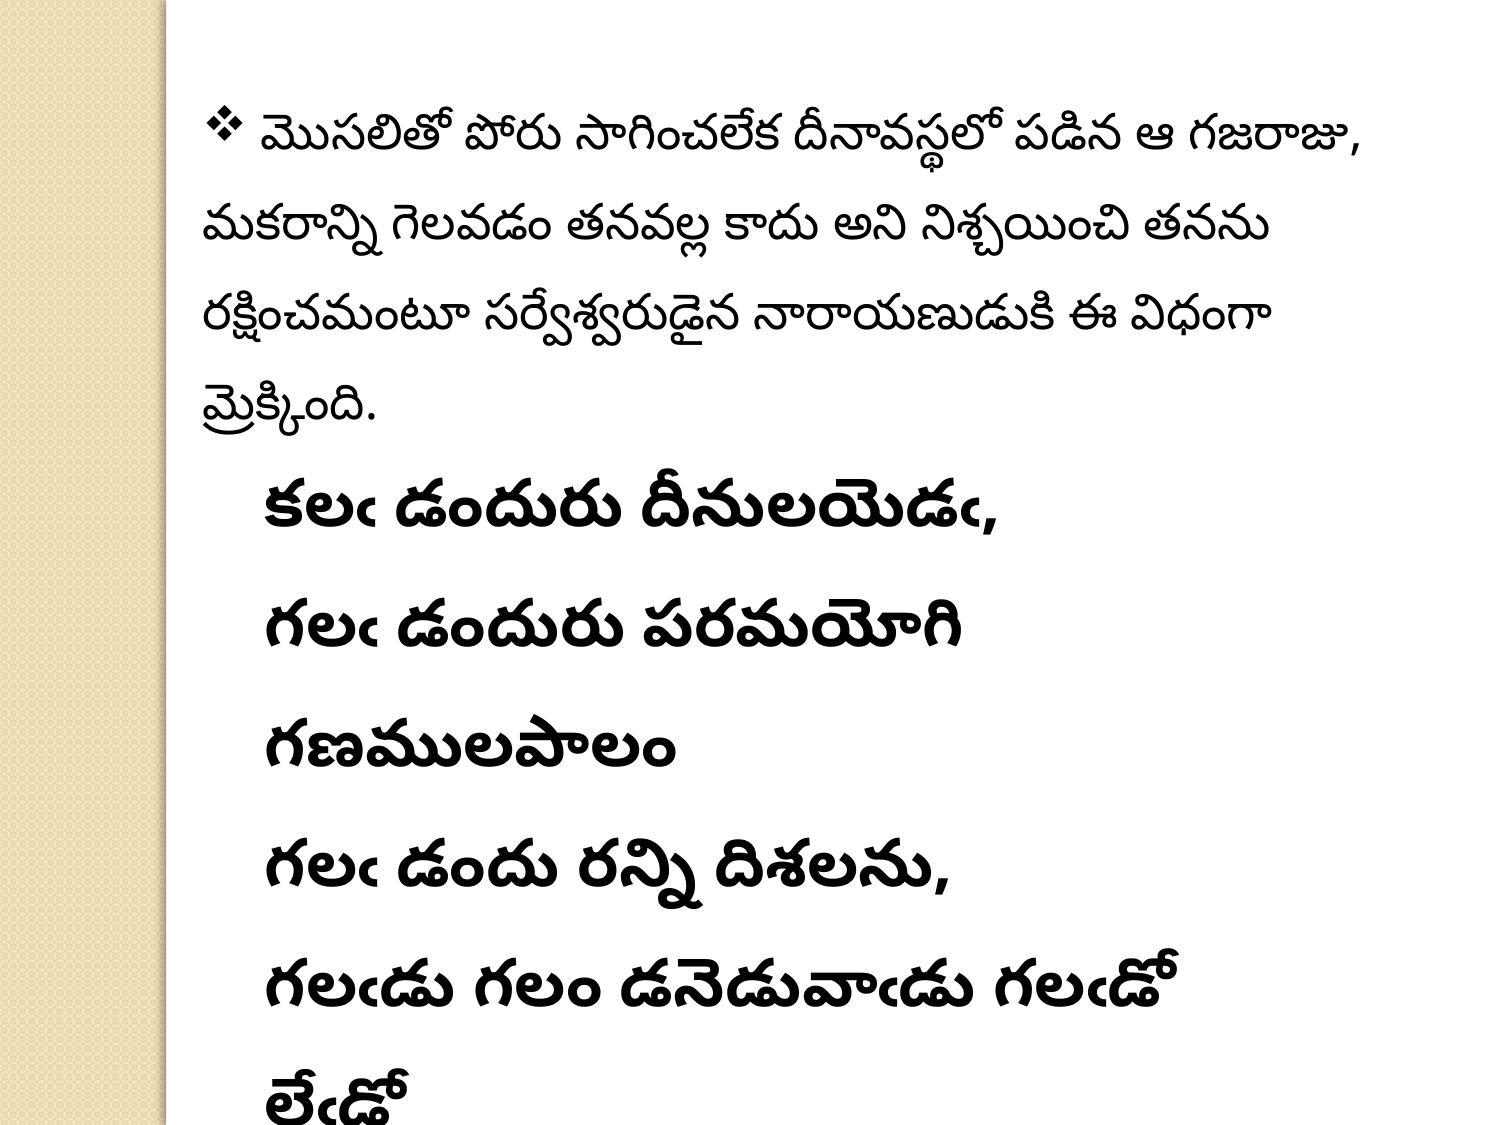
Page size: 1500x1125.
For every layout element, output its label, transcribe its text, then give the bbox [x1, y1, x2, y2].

text_box మొసలితో పోరు సాగించలేక దీనావస్థలో పడిన ఆ గజరాజు, మకరాన్ని గెలవడం తనవల్ల కాదు అని నిశ్చయించి తనను రక్షించమంటూ సర్వేశ్వరుడైన నారాయణుడుకి ఈ విధంగా మ్రెక్కింది. [187, 62, 1450, 438]
text_box కలఁ డందురు దీనులయెడఁ, గలఁ డందురు పరమయోగి గణములపాలం గలఁ డందు రన్ని దిశలను, గలఁడు గలం డనెడువాఁడు గలఁడో లేఁడో [249, 412, 1325, 1125]
